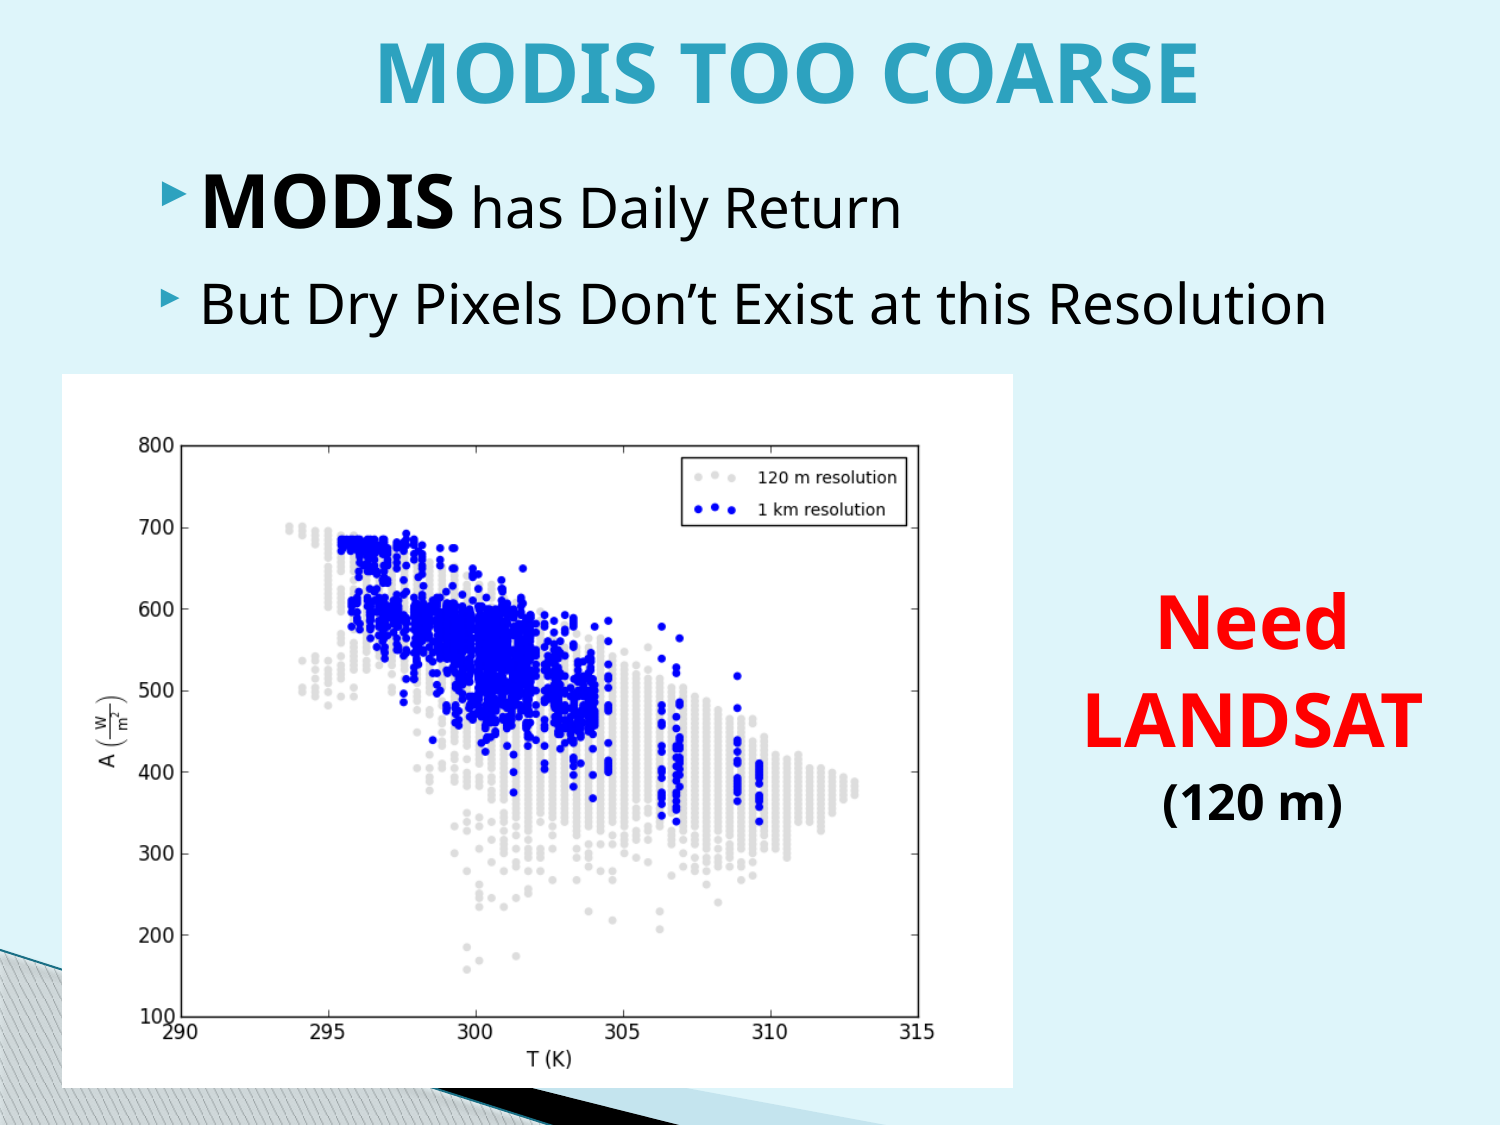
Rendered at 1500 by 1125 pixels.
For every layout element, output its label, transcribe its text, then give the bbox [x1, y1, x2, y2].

text_box MODIS TOO COARSE [37, 12, 1500, 128]
text_box MODIS has Daily Return But Dry Pixels Don’t Exist at this Resolution [125, 124, 1500, 488]
picture [62, 374, 1013, 1088]
text_box Need LANDSAT (120 m) [1018, 566, 1500, 1005]
